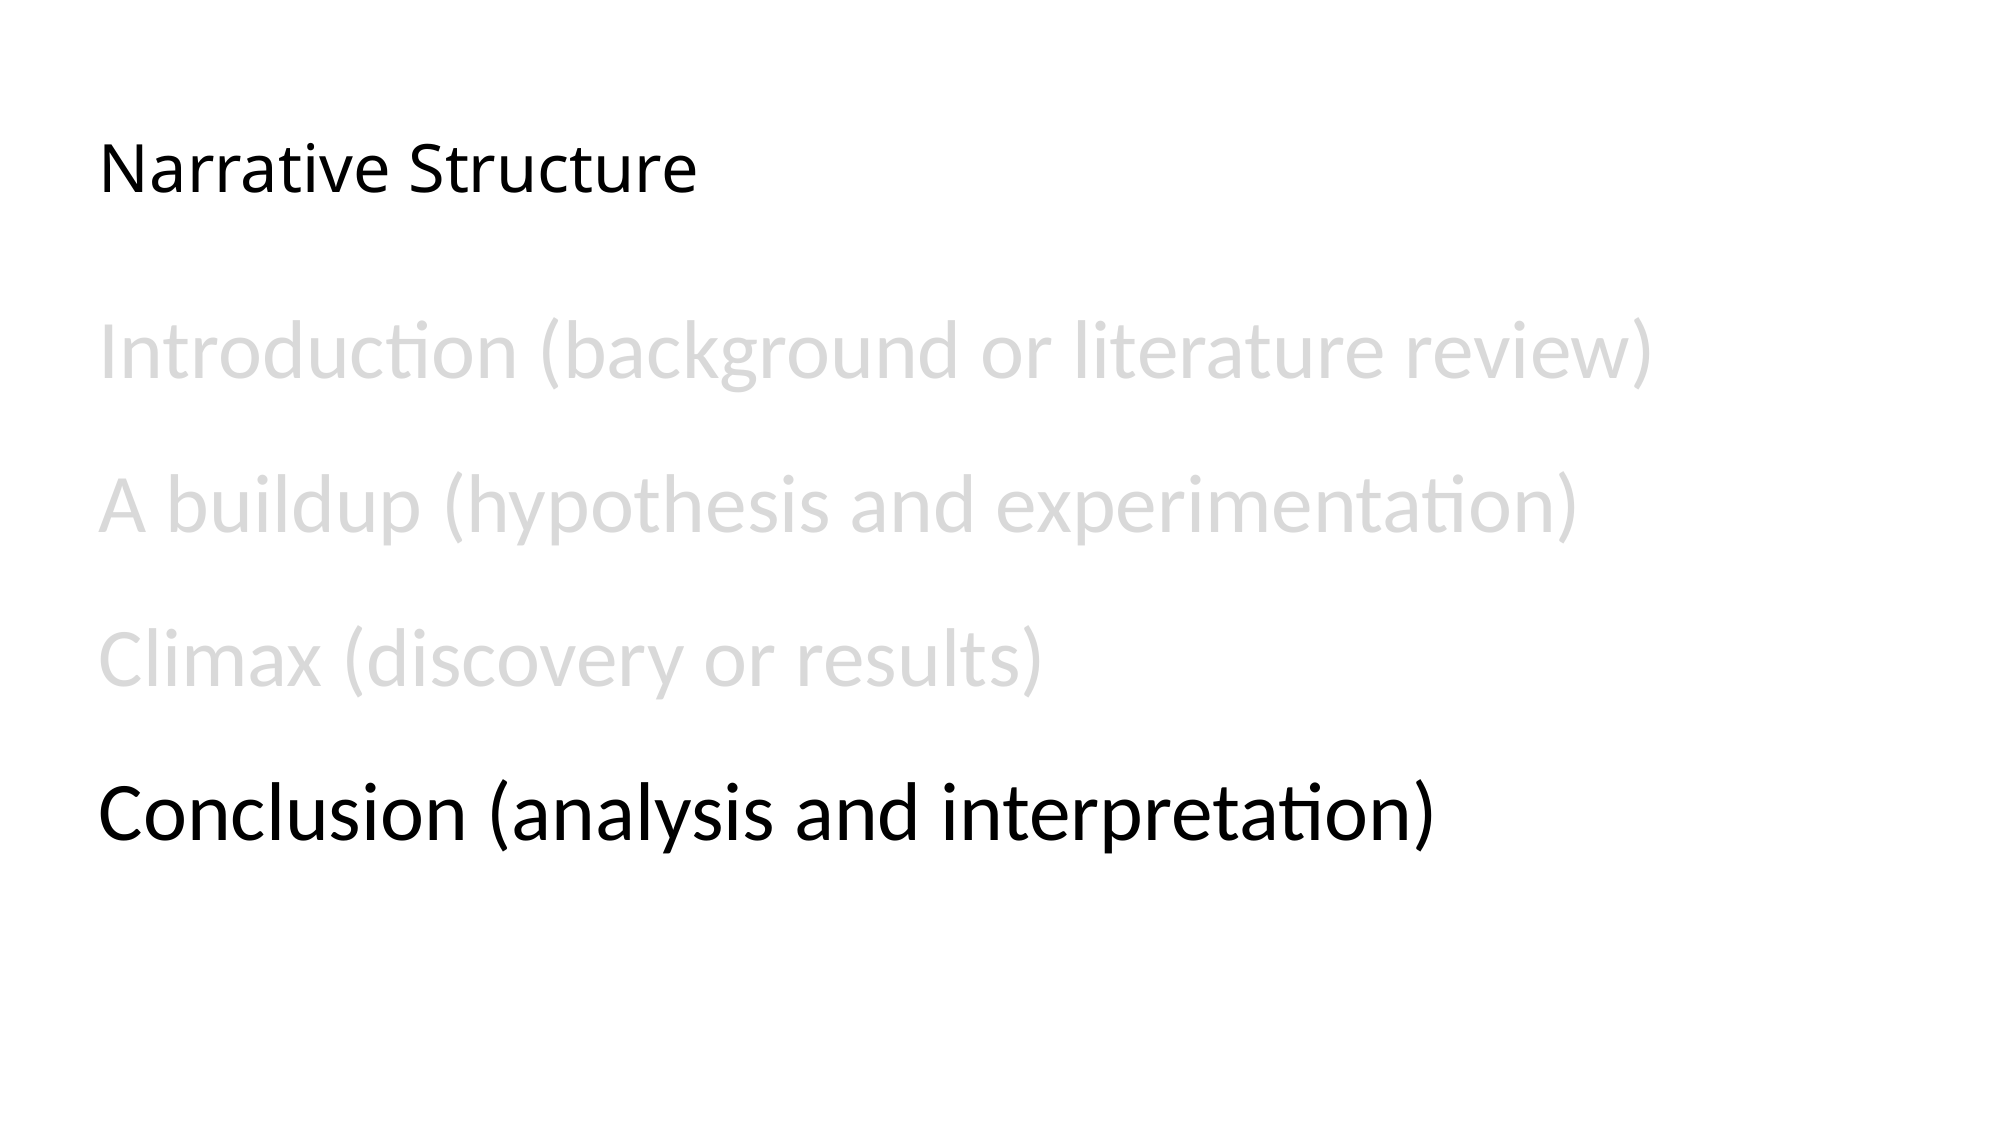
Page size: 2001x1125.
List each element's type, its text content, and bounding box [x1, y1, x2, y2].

list Introduction (background or literature review) A buildup (hypothesis and experimentation) Climax (discovery or results) Conclusion (analysis and interpretation) [83, 299, 1953, 1014]
title Narrative Structure [83, 62, 1809, 280]
